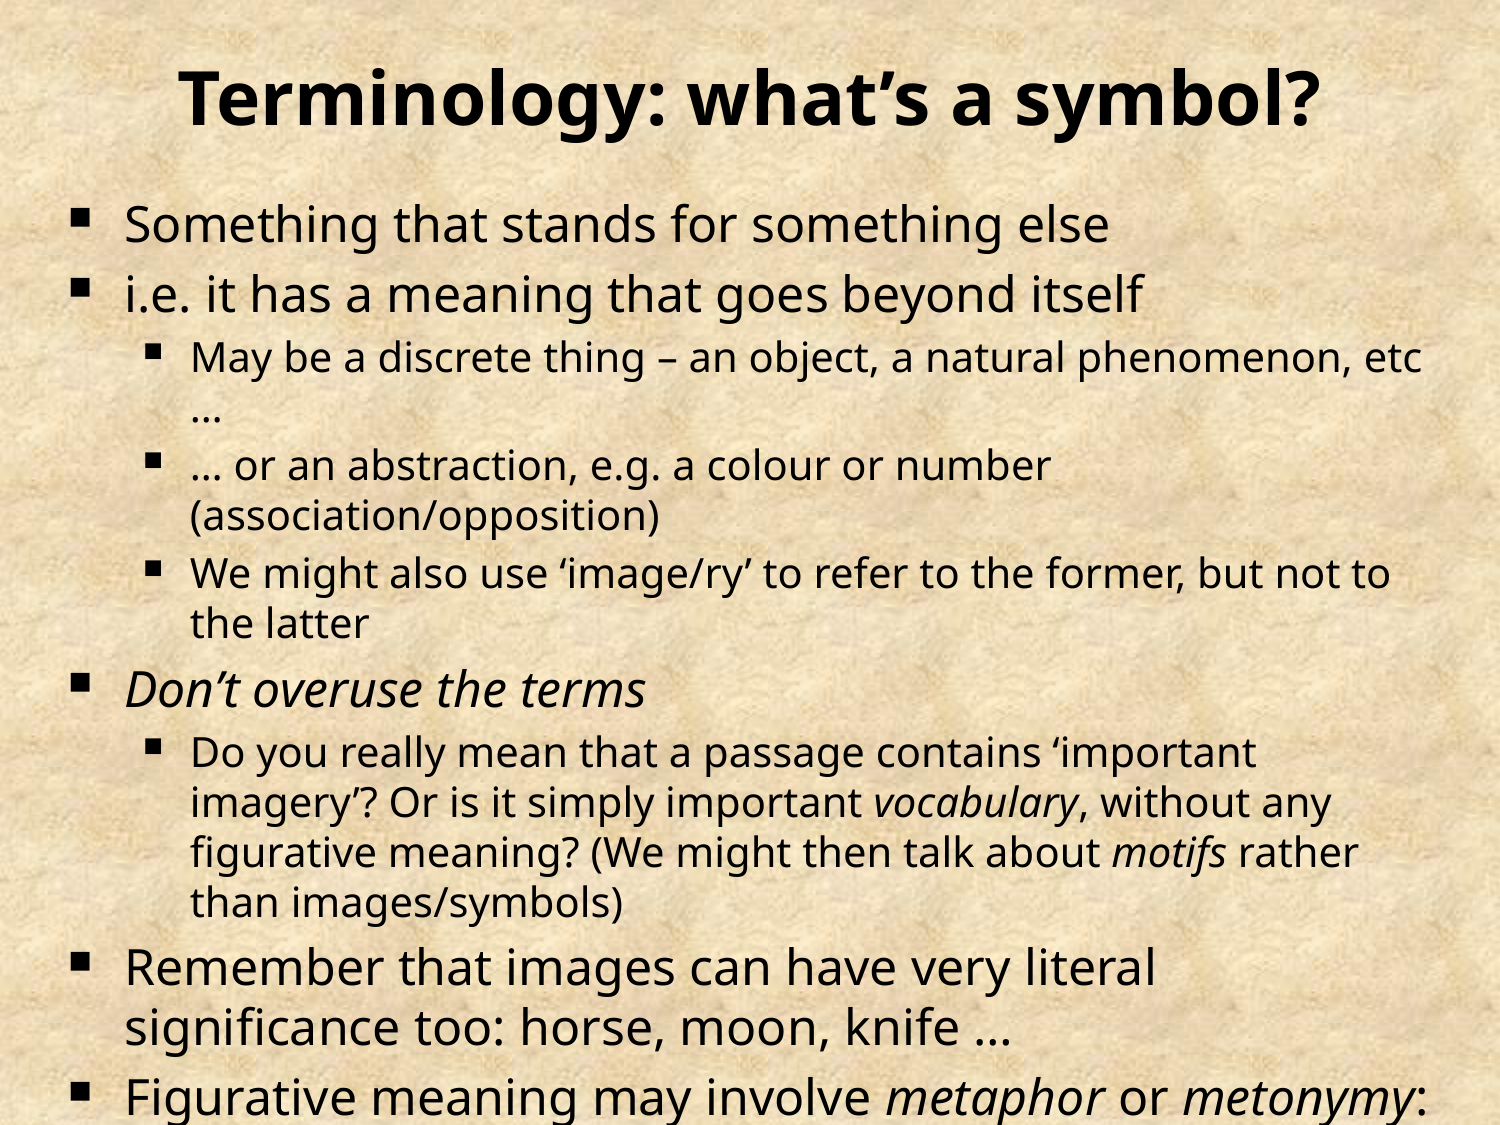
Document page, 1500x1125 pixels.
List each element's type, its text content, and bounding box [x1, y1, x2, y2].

picture [0, 0, 1500, 1125]
list Something that stands for something else i.e. it has a meaning that goes beyond itself May be a discrete thing – an object, a natural phenomenon, etc … … or an abstraction, e.g. a colour or number (association/opposition) We might also use ‘image/ry’ to refer to the former, but not to the latter Don’t overuse the terms Do you really mean that a passage contains ‘important imagery’? Or is it simply important vocabulary, without any figurative meaning? (We might then talk about motifs rather than images/symbols) Remember that images can have very literal significance too: horse, moon, knife … Figurative meaning may involve metaphor or metonymy: Metaphor involves similarity: ‘he was a lion on the battlefield’ Metonymy involves contiguity: ‘this is a prerogative of the Crown’ [53, 184, 1447, 1106]
title Terminology: what’s a symbol? [41, 30, 1459, 161]
